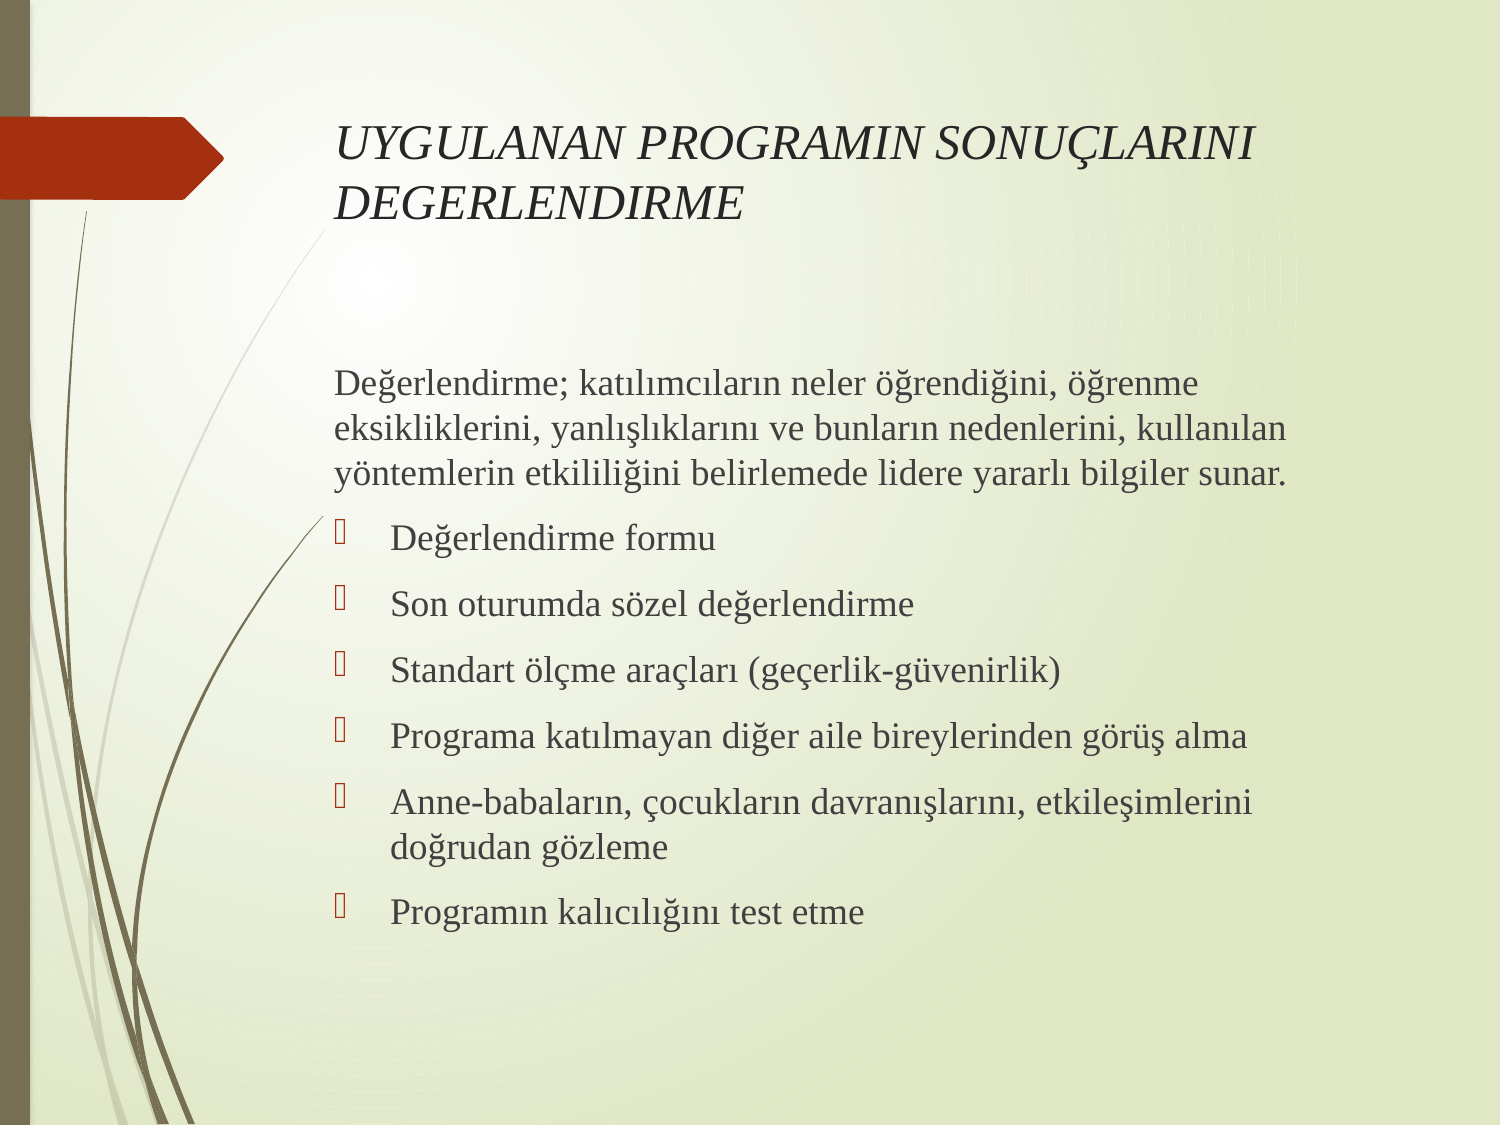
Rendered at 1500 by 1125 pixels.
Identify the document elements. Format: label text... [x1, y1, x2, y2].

title UYGULANAN PROGRAMIN SONUÇLARINI DEGERLENDIRME [319, 102, 1400, 313]
list Değerlendirme; katılımcıların neler öğrendiğini, öğrenme eksikliklerini, yanlışlıklarını ve bunların nedenlerini, kullanılan yöntemlerin etkililiğini belirlemede lidere yararlı bilgiler sunar. Değerlendirme formu Son oturumda sözel değerlendirme Standart ölçme araçları (geçerlik-güvenirlik) Programa katılmayan diğer aile bireylerinden görüş alma Anne-babaların, çocukların davranışlarını, etkileşimlerini doğrudan gözleme Programın kalıcılığını test etme [318, 350, 1400, 970]
